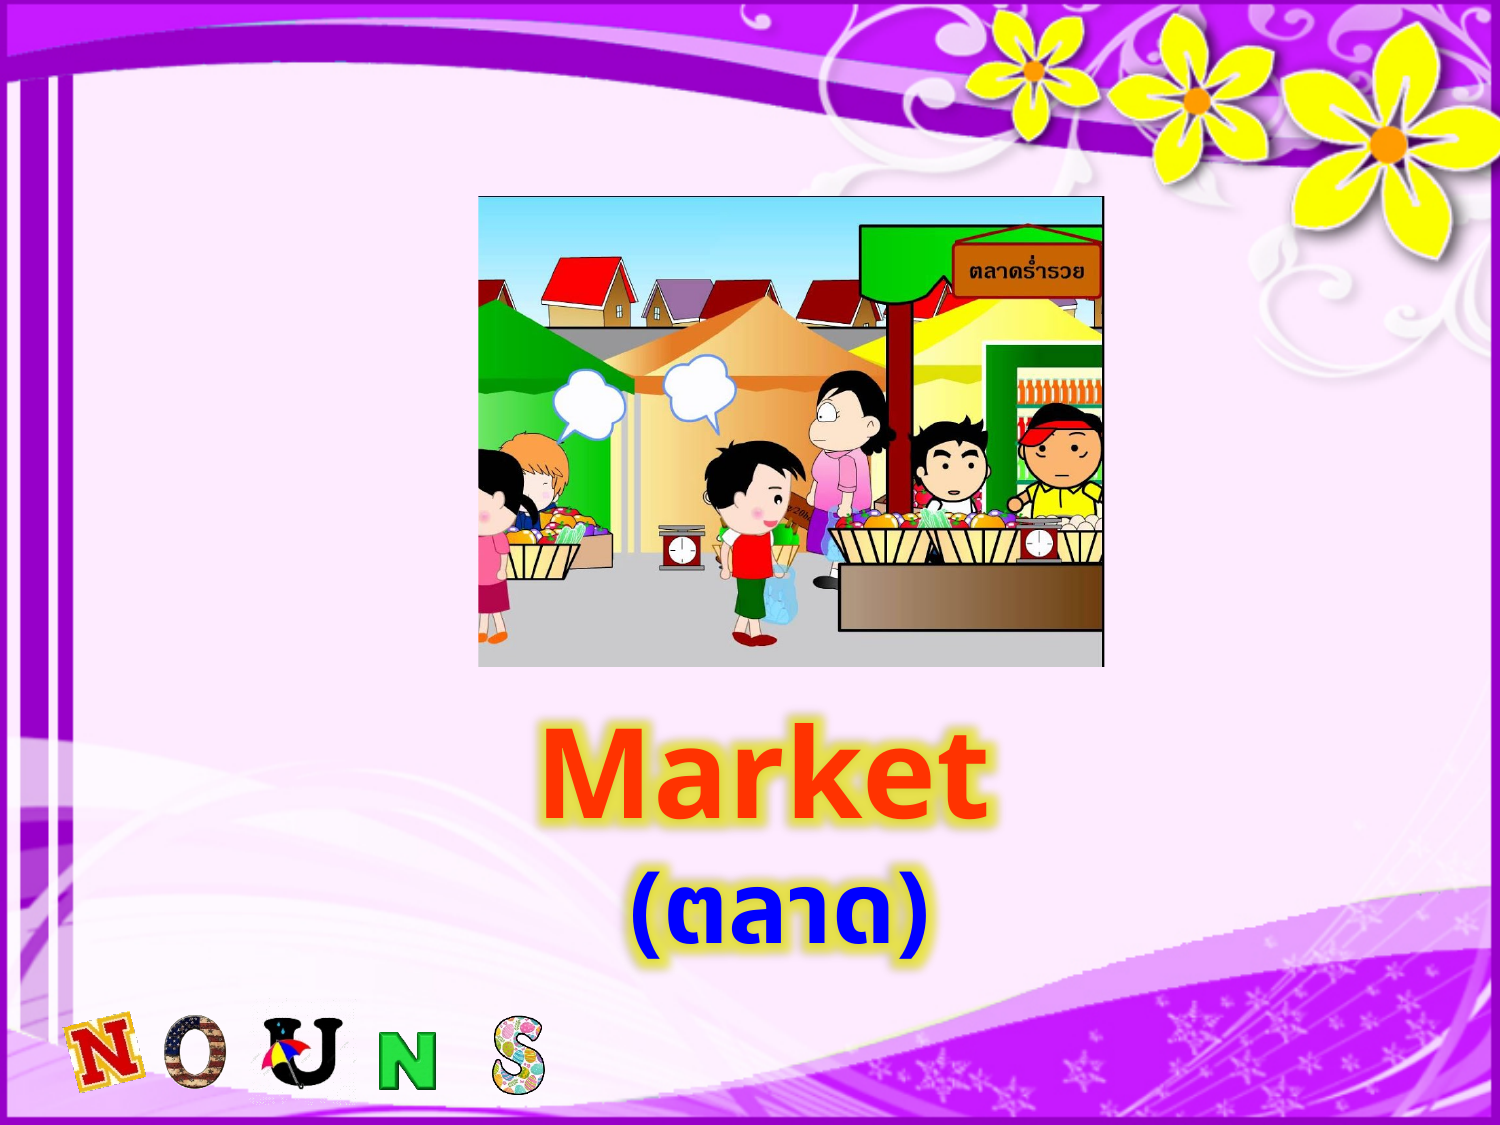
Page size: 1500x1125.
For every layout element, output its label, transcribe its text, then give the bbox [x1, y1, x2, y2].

text_box Market (ตลาด) [406, 715, 1153, 942]
picture [0, 0, 1500, 1125]
